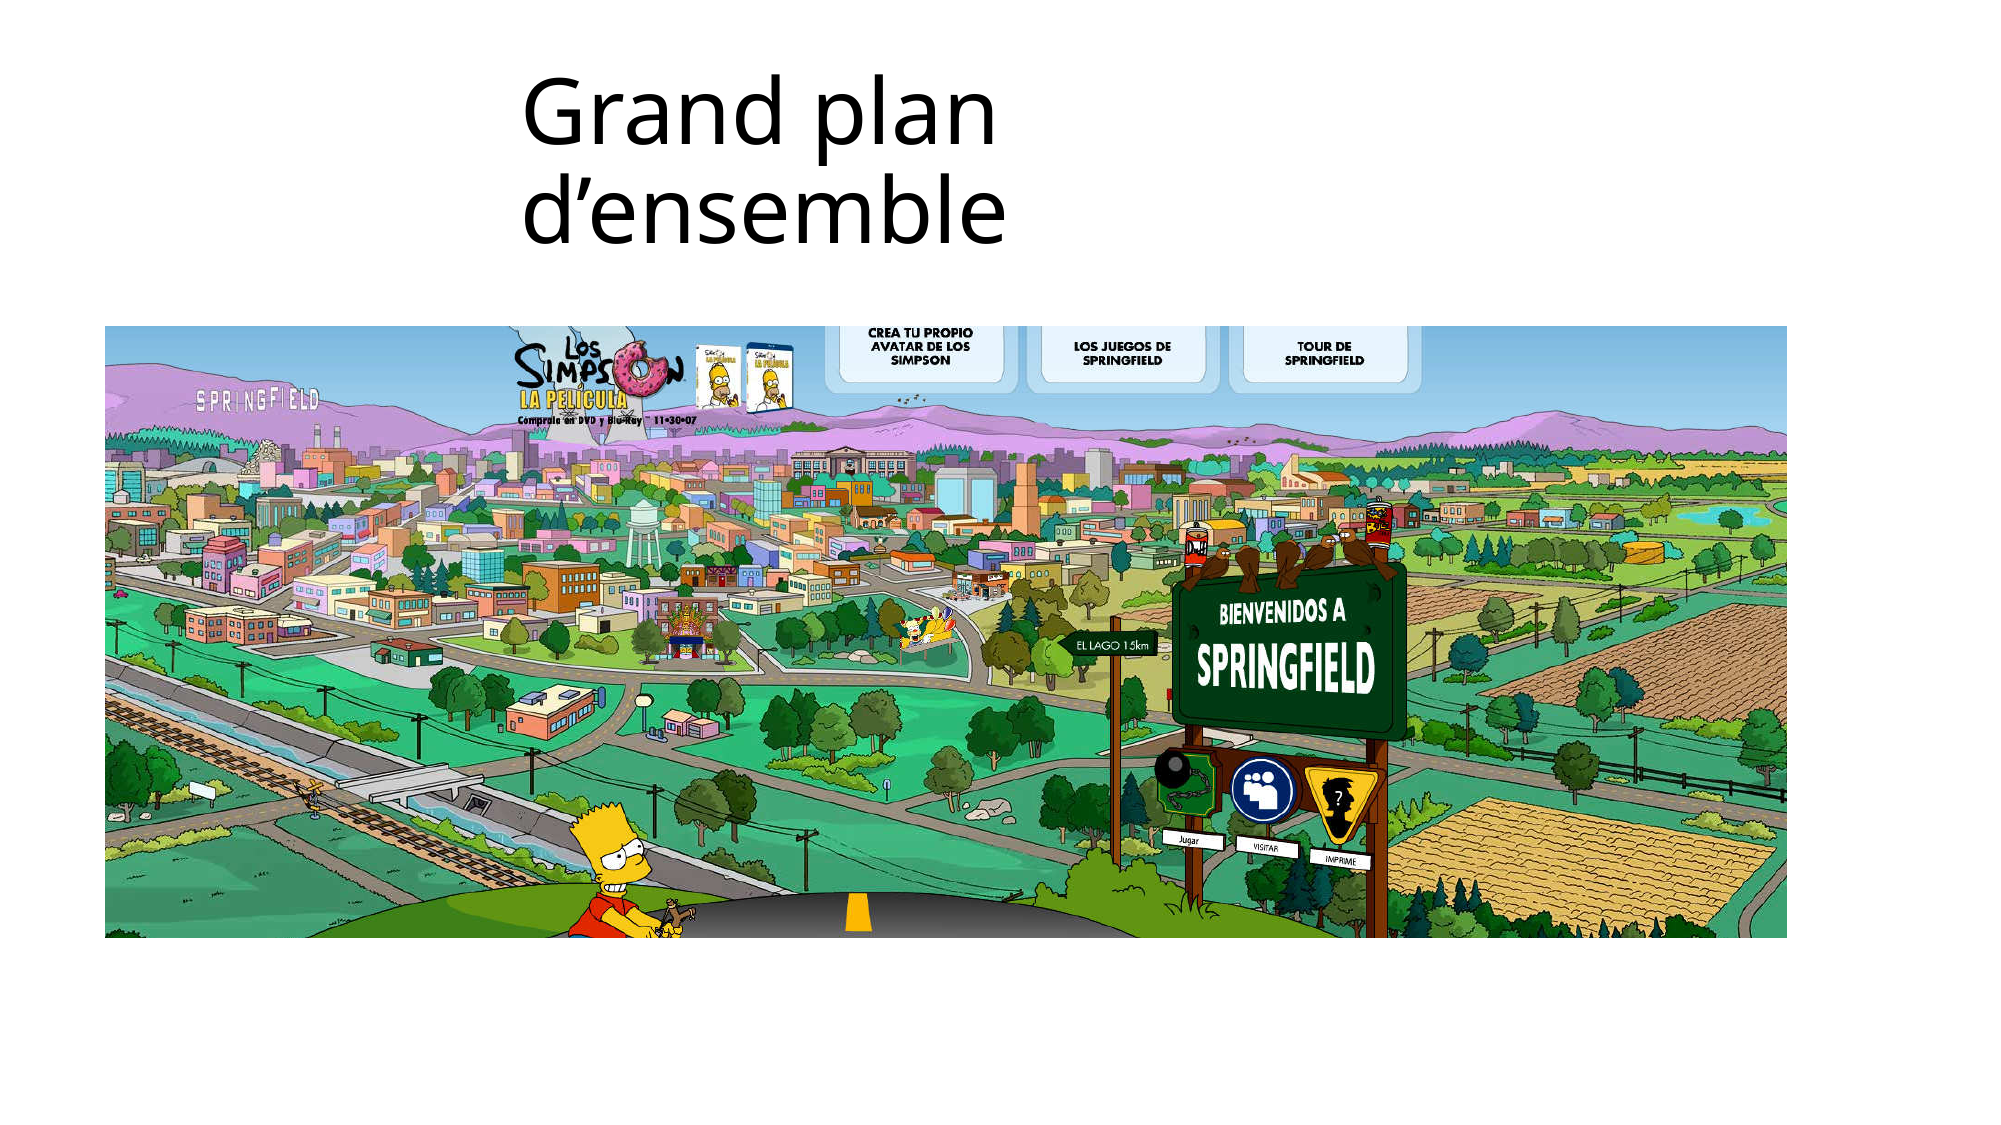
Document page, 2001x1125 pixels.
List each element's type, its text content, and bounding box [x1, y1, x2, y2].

picture [105, 326, 1787, 938]
title Grand plan d’ensemble [505, 55, 1413, 274]
